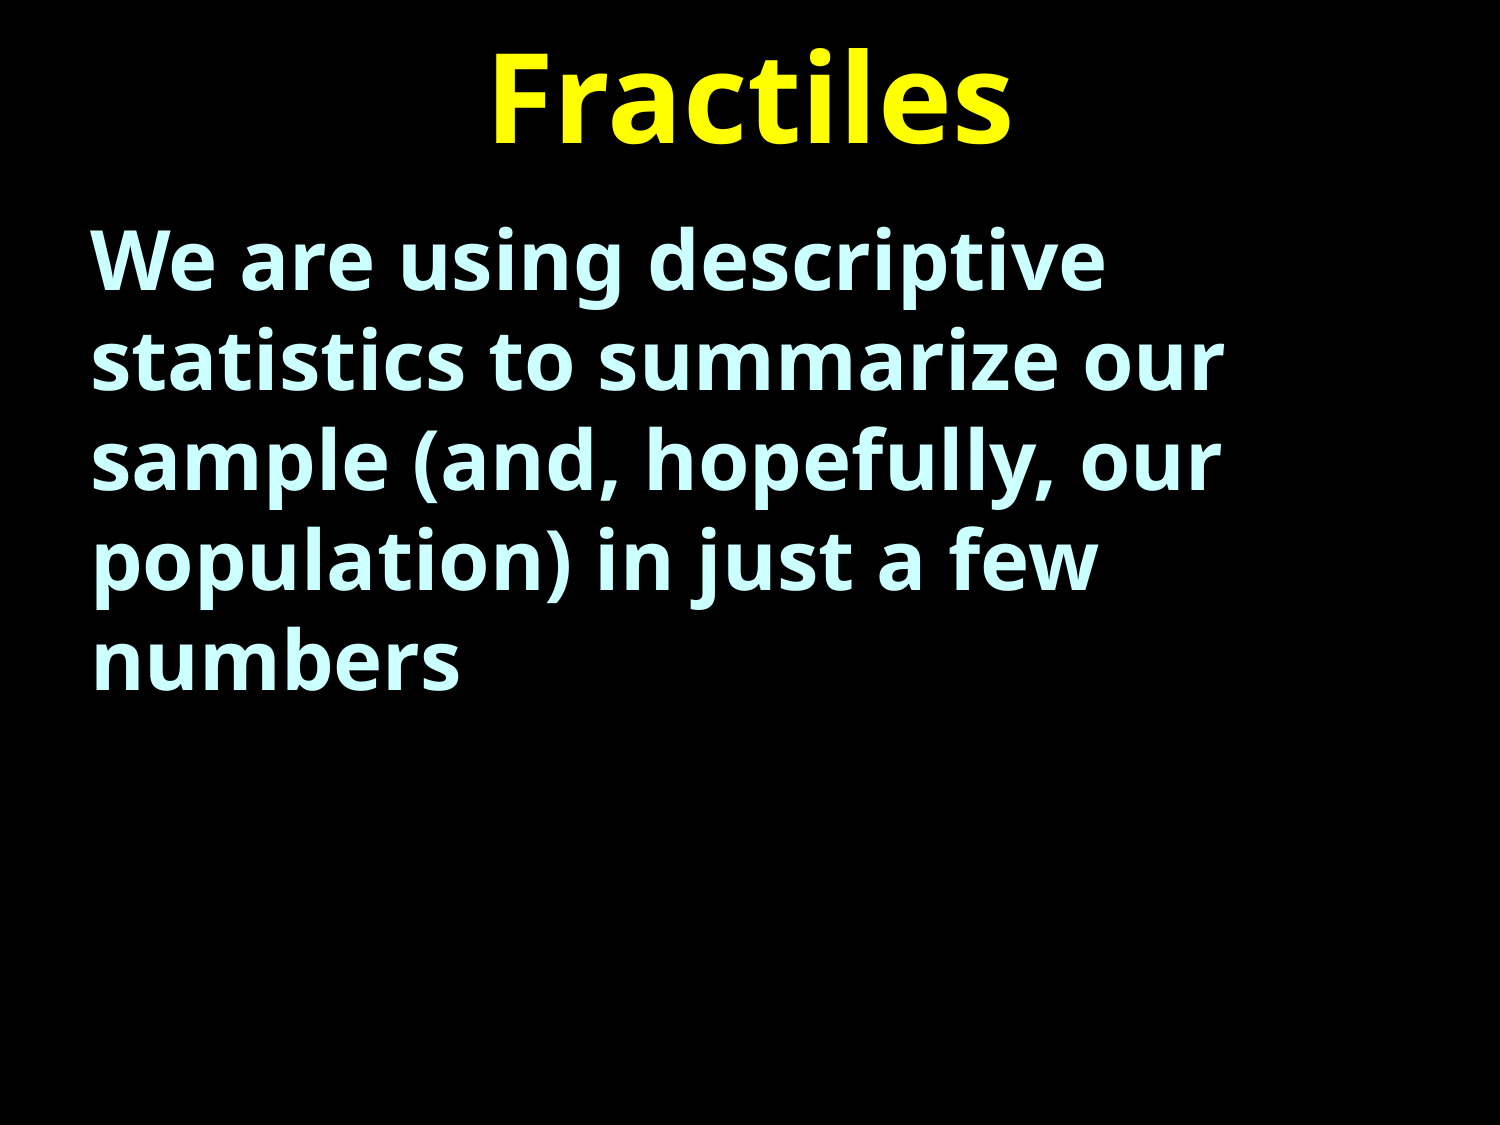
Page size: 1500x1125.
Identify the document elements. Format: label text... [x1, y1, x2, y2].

list We are using descriptive statistics to summarize our sample (and, hopefully, our population) in just a few numbers [75, 200, 1425, 1125]
title Fractiles [0, 0, 1500, 188]
